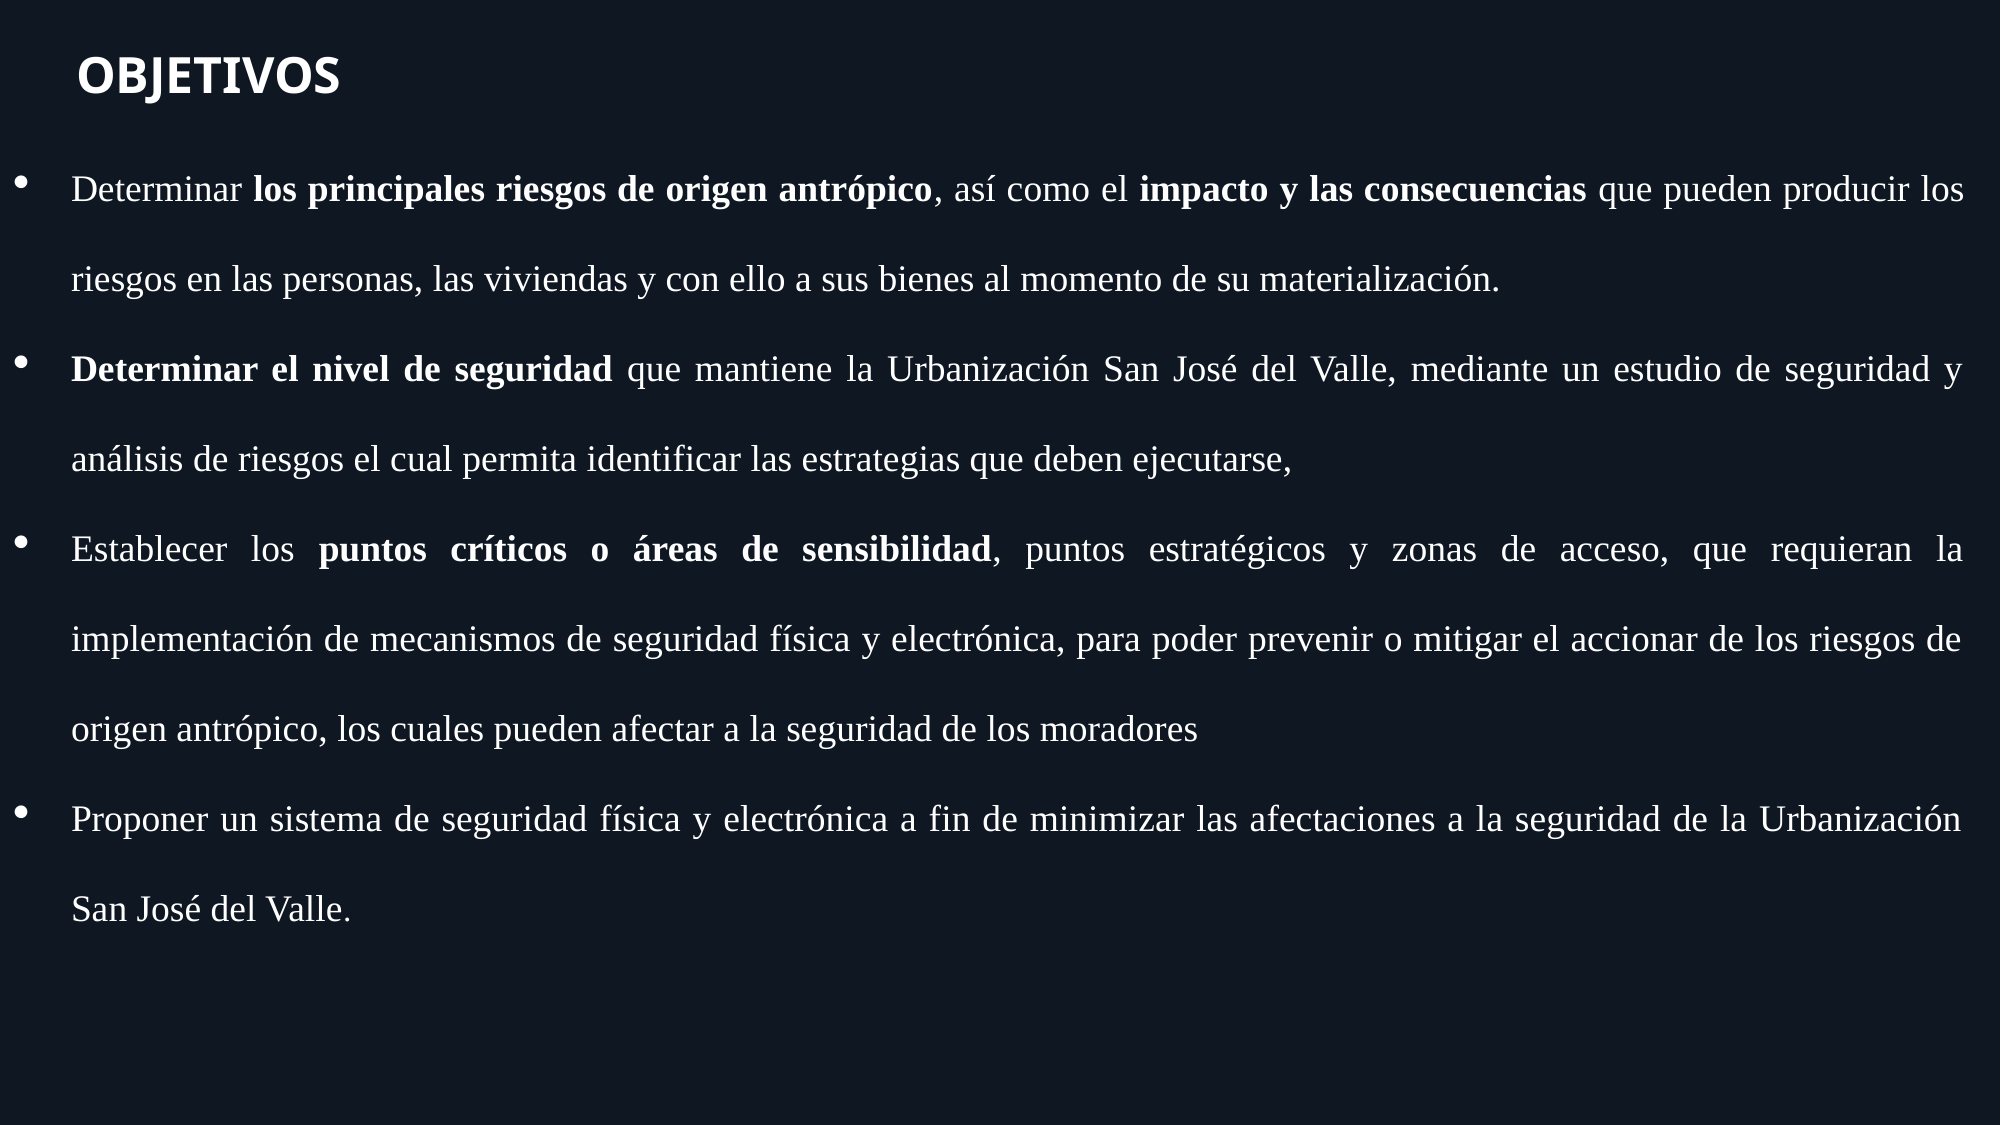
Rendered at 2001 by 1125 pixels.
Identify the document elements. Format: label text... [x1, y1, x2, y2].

text_box OBJETIVOS [61, 36, 886, 111]
text_box Determinar los principales riesgos de origen antrópico, así como el impacto y las consecuencias que pueden producir los riesgos en las personas, las viviendas y con ello a sus bienes al momento de su materialización. Determinar el nivel de seguridad que mantiene la Urbanización San José del Valle, mediante un estudio de seguridad y análisis de riesgos el cual permita identificar las estrategias que deben ejecutarse, Establecer los puntos críticos o áreas de sensibilidad, puntos estratégicos y zonas de acceso, que requieran la implementación de mecanismos de seguridad física y electrónica, para poder prevenir o mitigar el accionar de los riesgos de origen antrópico, los cuales pueden afectar a la seguridad de los moradores Proponer un sistema de seguridad física y electrónica a fin de minimizar las afectaciones a la seguridad de la Urbanización San José del Valle. [0, 111, 1980, 937]
